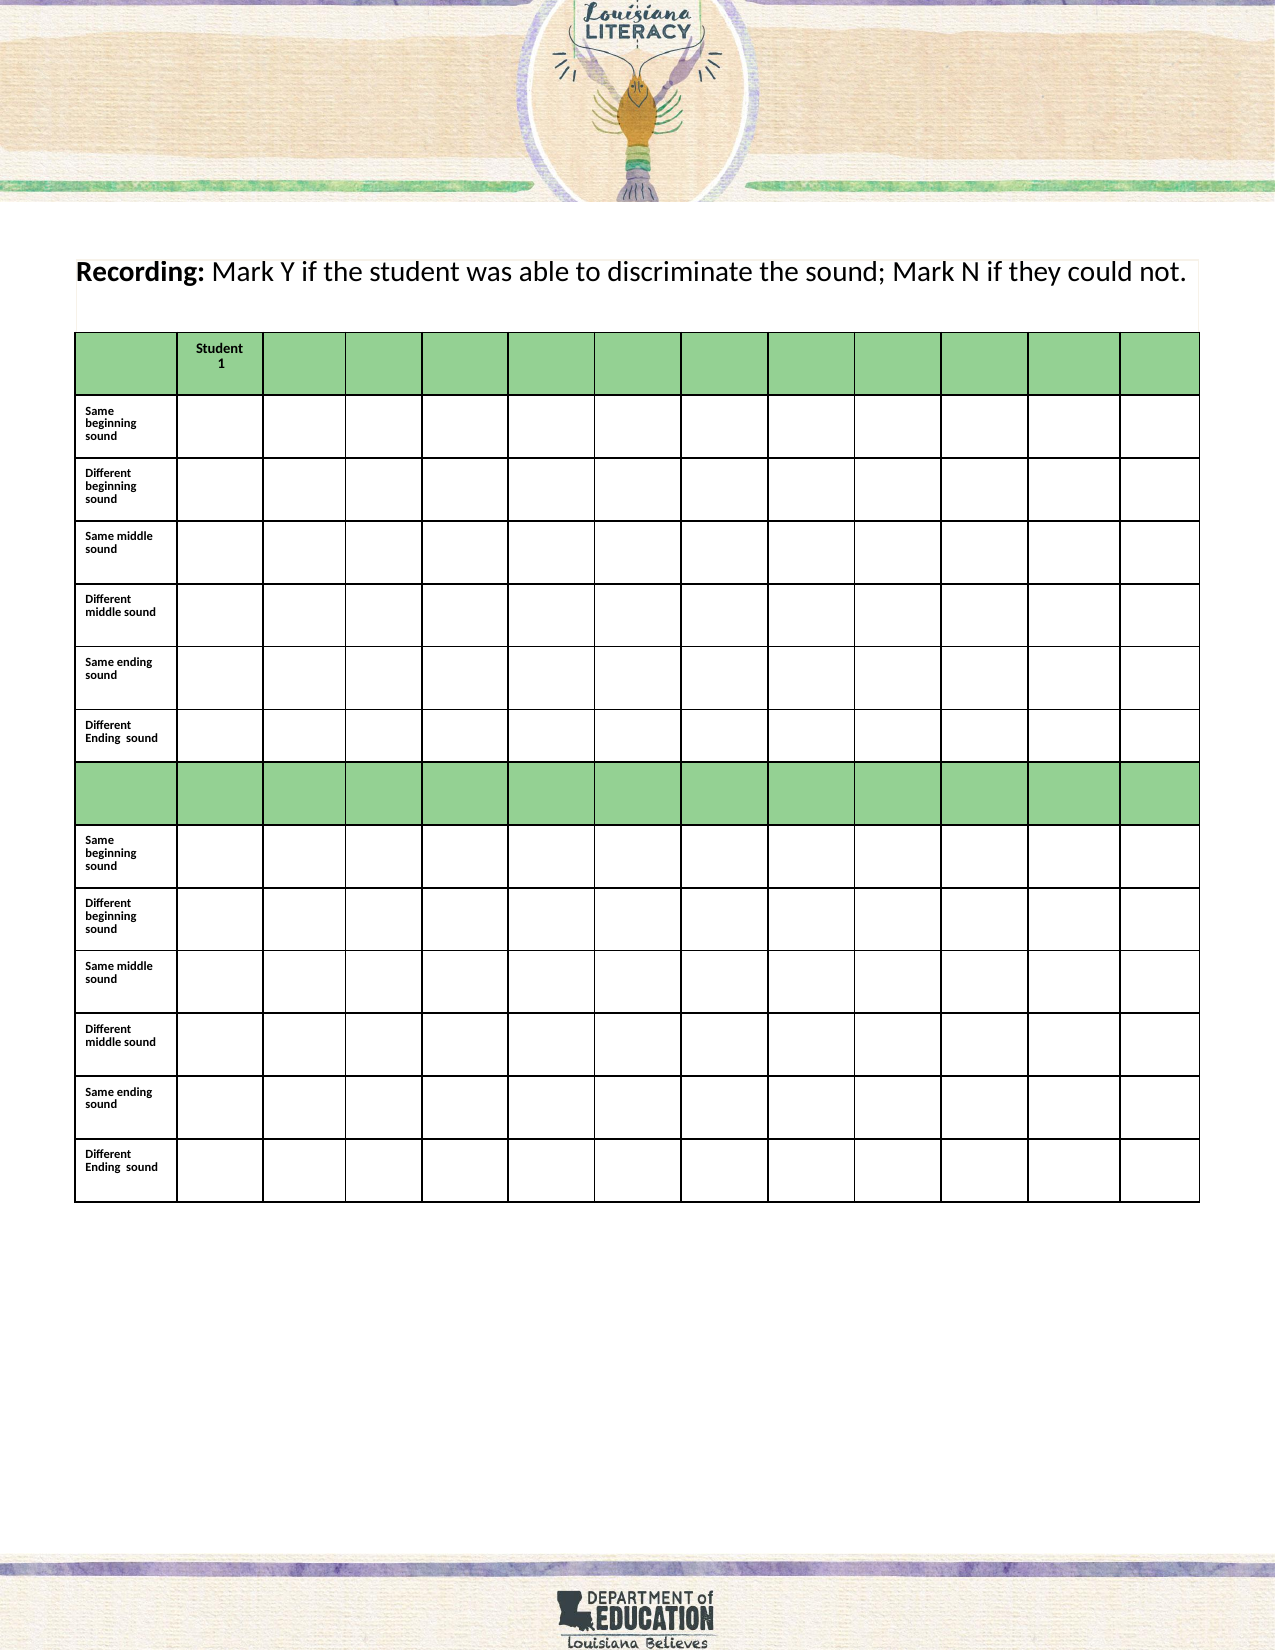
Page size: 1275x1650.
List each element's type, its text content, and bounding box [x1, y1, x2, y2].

table_cell Different middle sound [76, 1014, 176, 1075]
table_cell [942, 951, 1027, 1012]
table_cell [178, 1077, 262, 1138]
table_cell [509, 1140, 594, 1201]
table_cell [178, 459, 262, 520]
table_cell [855, 826, 940, 887]
table_cell [178, 1014, 262, 1075]
table_cell [769, 826, 854, 887]
table_cell [682, 396, 767, 457]
table_cell [682, 522, 767, 583]
table_cell [1029, 826, 1119, 887]
table_cell [1029, 710, 1119, 761]
table_cell [595, 1014, 680, 1075]
table_cell [855, 1014, 940, 1075]
table_cell [682, 951, 767, 1012]
table_cell [855, 647, 940, 709]
table_cell [769, 585, 854, 646]
table_cell [1029, 889, 1119, 950]
table_cell [264, 710, 345, 761]
table_header [942, 763, 1027, 824]
table_cell [423, 826, 507, 887]
table_cell [769, 522, 854, 583]
table_header [346, 763, 421, 824]
table_cell [942, 647, 1027, 709]
table_cell [769, 951, 854, 1012]
table_cell [346, 1077, 421, 1138]
table_cell [264, 1140, 345, 1201]
table_cell Different Ending sound [76, 1140, 176, 1201]
table_header [1121, 763, 1199, 824]
table_cell [1121, 826, 1199, 887]
table_header Recording: Mark Y if the student was able to discriminate the sound; Mark N if they could not. [77, 261, 1198, 332]
table_cell [1121, 889, 1199, 950]
table_cell [769, 889, 854, 950]
table_cell [595, 1140, 680, 1201]
table_cell [264, 826, 345, 887]
table_cell [509, 647, 594, 709]
table_cell [942, 1140, 1027, 1201]
table_cell [346, 1140, 421, 1201]
table_cell [346, 522, 421, 583]
table_cell [346, 396, 421, 457]
table_cell [509, 459, 594, 520]
table_cell [264, 647, 345, 709]
table_cell [346, 826, 421, 887]
table_cell [423, 889, 507, 950]
table_cell [682, 459, 767, 520]
table_cell [595, 826, 680, 887]
table_cell [595, 1077, 680, 1138]
table_cell [942, 889, 1027, 950]
table_cell [178, 710, 262, 761]
table_cell [855, 1140, 940, 1201]
table_cell [178, 889, 262, 950]
table_cell [595, 710, 680, 761]
table_cell [178, 396, 262, 457]
table_cell [682, 710, 767, 761]
table_cell [346, 647, 421, 709]
table_header [346, 333, 421, 394]
table_cell [855, 396, 940, 457]
table_cell [682, 647, 767, 709]
table_header [1121, 333, 1199, 394]
table_cell [1121, 710, 1199, 761]
table_cell [855, 585, 940, 646]
table_header [855, 333, 940, 394]
table_cell [509, 951, 594, 1012]
table_cell [509, 585, 594, 646]
table_header [264, 333, 345, 394]
table_cell [423, 522, 507, 583]
table_cell [178, 1140, 262, 1201]
table_cell [1121, 1077, 1199, 1138]
table_cell [346, 889, 421, 950]
table_cell [346, 1014, 421, 1075]
table_cell [346, 585, 421, 646]
table_cell [1029, 459, 1119, 520]
table_cell [1029, 1140, 1119, 1201]
table_cell [1029, 951, 1119, 1012]
table_cell [1121, 951, 1199, 1012]
table_cell [509, 1014, 594, 1075]
table_header [1029, 763, 1119, 824]
table_header [769, 763, 854, 824]
table_cell [855, 522, 940, 583]
table_cell [682, 1077, 767, 1138]
table_cell [264, 889, 345, 950]
table_cell [595, 889, 680, 950]
table_cell [942, 522, 1027, 583]
table_cell [1121, 396, 1199, 457]
table_cell [509, 826, 594, 887]
table_cell [509, 889, 594, 950]
table_cell [423, 951, 507, 1012]
table_header [76, 333, 176, 394]
table_header [1029, 333, 1119, 394]
table_cell [682, 889, 767, 950]
table_cell [264, 396, 345, 457]
table_cell [769, 1014, 854, 1075]
table_cell [178, 585, 262, 646]
table_cell [509, 1077, 594, 1138]
table_header [855, 763, 940, 824]
table_cell [423, 459, 507, 520]
table_cell [1121, 1140, 1199, 1201]
table_header [264, 763, 345, 824]
table_cell [423, 710, 507, 761]
table_cell Same ending sound [76, 647, 176, 709]
table_cell [1121, 1014, 1199, 1075]
table_header [509, 333, 594, 394]
table_cell [1029, 585, 1119, 646]
table_header Student 1 [178, 333, 262, 394]
table_cell [942, 710, 1027, 761]
table_cell [942, 826, 1027, 887]
table_cell Same middle sound [76, 522, 176, 583]
picture [0, 0, 1275, 202]
table_cell [942, 1077, 1027, 1138]
table_cell Same ending sound [76, 1077, 176, 1138]
table_cell Different Ending sound [76, 710, 176, 761]
table_cell [942, 396, 1027, 457]
table_cell [1121, 585, 1199, 646]
table_cell [682, 826, 767, 887]
table_cell [942, 459, 1027, 520]
table_cell [264, 522, 345, 583]
table_cell [1121, 522, 1199, 583]
table_cell [1029, 647, 1119, 709]
table_cell [942, 585, 1027, 646]
table_cell [264, 1014, 345, 1075]
table_header [682, 763, 767, 824]
table_header [942, 333, 1027, 394]
table_cell [423, 647, 507, 709]
table_cell [423, 1140, 507, 1201]
table_cell [855, 1077, 940, 1138]
table_cell [769, 459, 854, 520]
table_cell [509, 710, 594, 761]
table_cell [769, 1140, 854, 1201]
table_cell [595, 396, 680, 457]
table_cell [682, 1140, 767, 1201]
table_cell Same beginning sound [76, 396, 176, 457]
table_cell [595, 585, 680, 646]
table_cell [682, 1014, 767, 1075]
table_cell [855, 459, 940, 520]
table_cell [264, 1077, 345, 1138]
table_cell [1029, 1077, 1119, 1138]
table_header [595, 333, 680, 394]
table_cell [1029, 522, 1119, 583]
table_cell [423, 1077, 507, 1138]
table_cell [595, 647, 680, 709]
table_cell [423, 585, 507, 646]
table_header [769, 333, 854, 394]
table_cell [264, 459, 345, 520]
table_cell [942, 1014, 1027, 1075]
table_header [423, 333, 507, 394]
table_cell [1029, 1014, 1119, 1075]
table_cell [346, 951, 421, 1012]
table_cell [1121, 647, 1199, 709]
table_cell [1121, 459, 1199, 520]
table_cell [178, 951, 262, 1012]
table_header [509, 763, 594, 824]
table_cell [769, 1077, 854, 1138]
table_header [423, 763, 507, 824]
table_cell [855, 710, 940, 761]
table_cell Same beginning sound [76, 826, 176, 887]
table_header [682, 333, 767, 394]
table_cell [178, 826, 262, 887]
table_cell [423, 1014, 507, 1075]
table_cell [595, 522, 680, 583]
table_cell [769, 396, 854, 457]
table_cell [1029, 396, 1119, 457]
picture [0, 1553, 1275, 1650]
table_header [178, 763, 262, 824]
table_cell [769, 710, 854, 761]
table_cell [682, 585, 767, 646]
table_cell [264, 951, 345, 1012]
table_cell [595, 459, 680, 520]
table_cell [855, 951, 940, 1012]
table_cell [509, 396, 594, 457]
table_cell Different beginning sound [76, 889, 176, 950]
table_header [76, 763, 176, 824]
table_cell [423, 396, 507, 457]
table_cell [346, 710, 421, 761]
table_header [595, 763, 680, 824]
table_cell [595, 951, 680, 1012]
table_cell Same middle sound [76, 951, 176, 1012]
table_cell [855, 889, 940, 950]
table_cell [769, 647, 854, 709]
table_cell [178, 522, 262, 583]
table_cell Different beginning sound [76, 459, 176, 520]
table_cell [509, 522, 594, 583]
table_cell [178, 647, 262, 709]
table_cell Different middle sound [76, 585, 176, 646]
table_cell [346, 459, 421, 520]
table_cell [264, 585, 345, 646]
